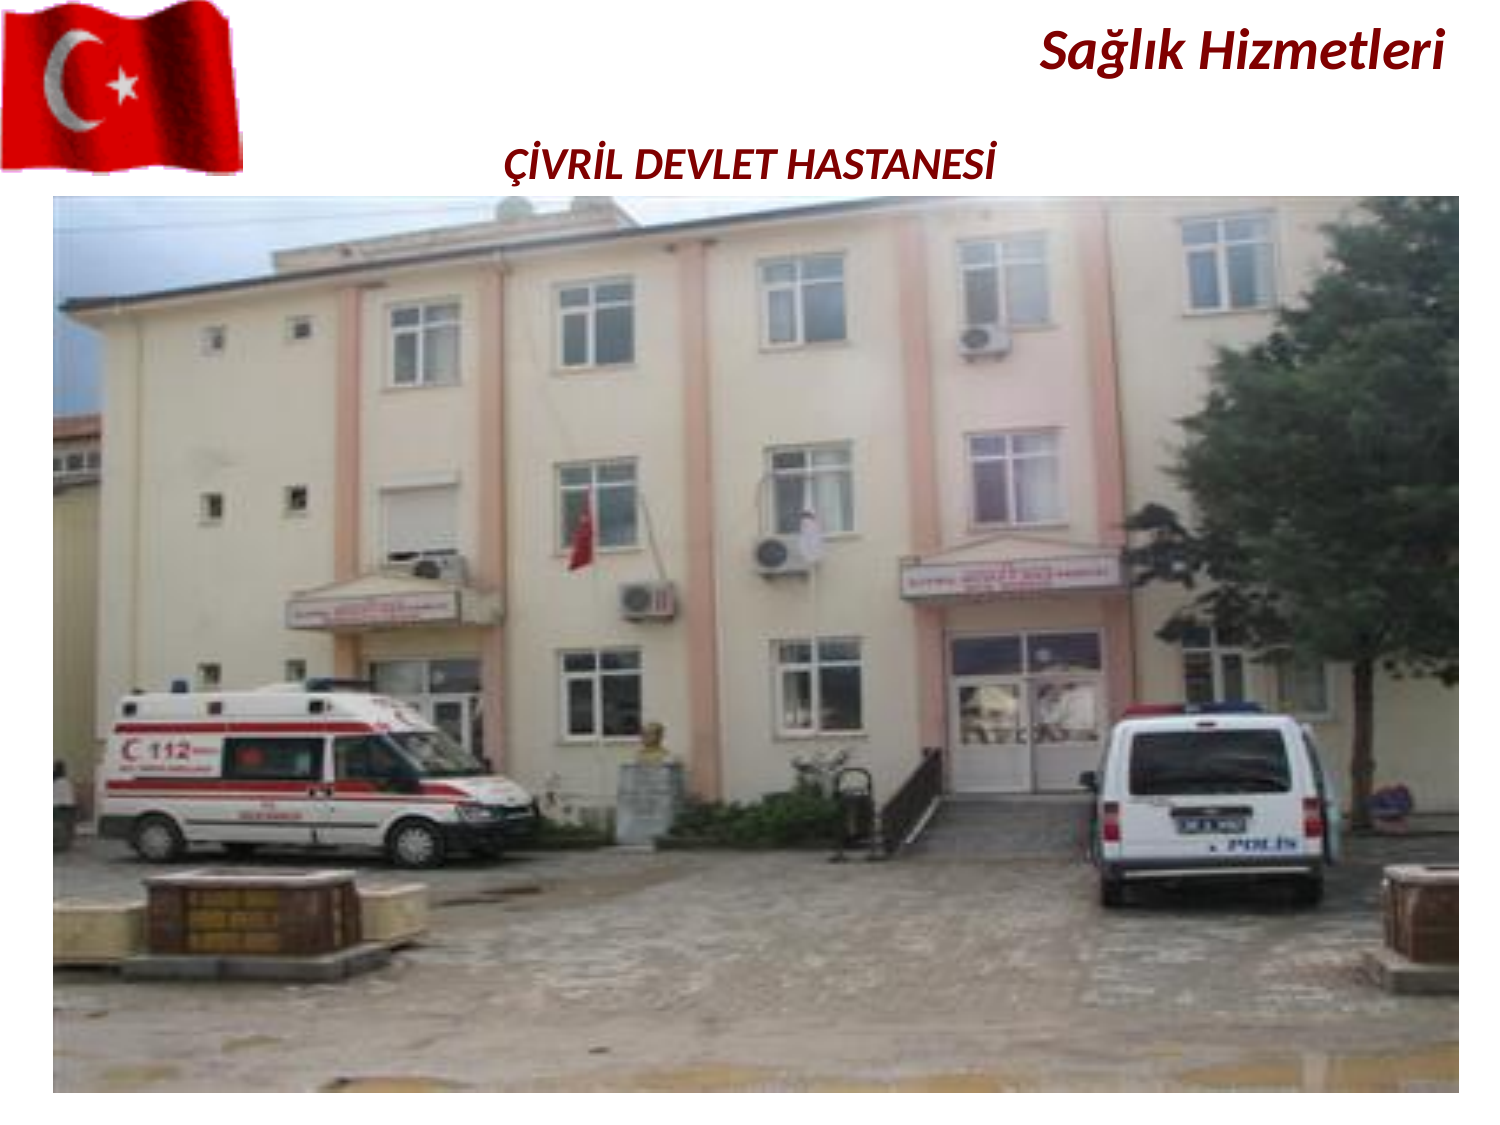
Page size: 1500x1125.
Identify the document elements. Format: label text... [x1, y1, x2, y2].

picture [52, 196, 1460, 1093]
picture [0, 0, 243, 176]
text_box ÇİVRİL DEVLET HASTANESİ [360, 137, 1140, 194]
text_box Sağlık Hizmetleri [986, 0, 1500, 93]
